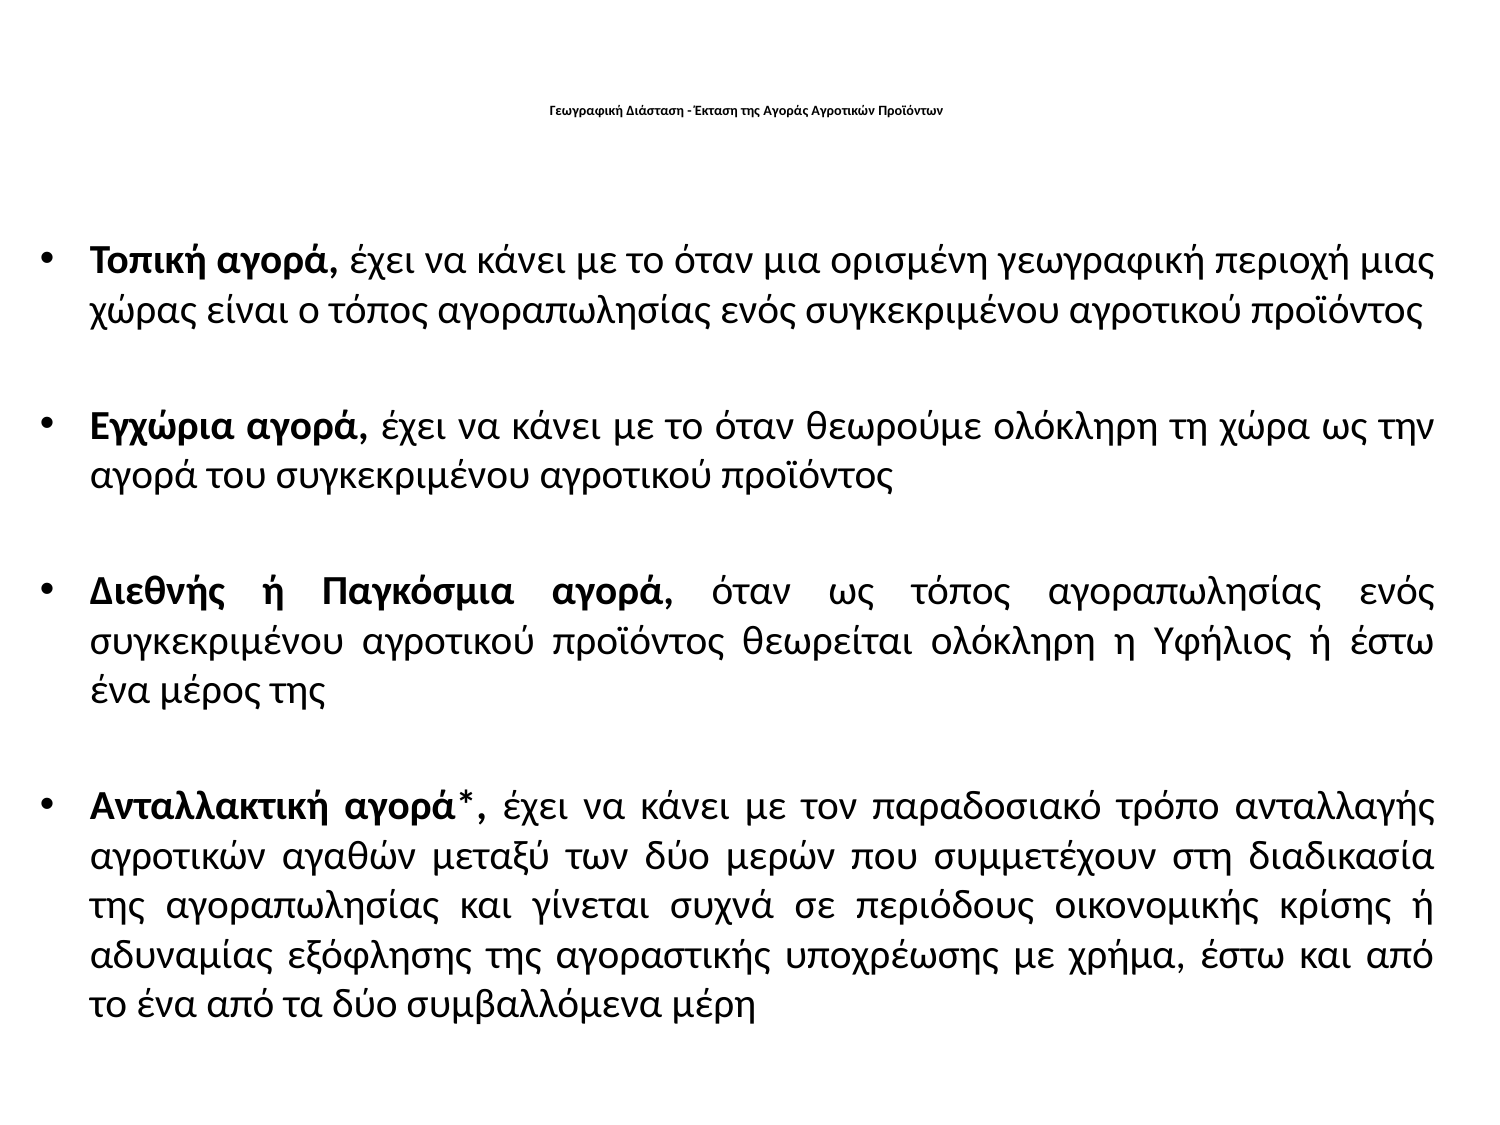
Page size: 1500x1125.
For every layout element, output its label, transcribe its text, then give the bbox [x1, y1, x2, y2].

list Τοπική αγορά, έχει να κάνει με το όταν μια ορισμένη γεωγραφική περιοχή μιας χώρας είναι ο τόπος αγοραπωλησίας ενός συγκεκριμένου αγροτικού προϊόντος Εγχώρια αγορά, έχει να κάνει με το όταν θεωρούμε ολόκληρη τη χώρα ως την αγορά του συγκεκριμένου αγροτικού προϊόντος Διεθνής ή Παγκόσμια αγορά, όταν ως τόπος αγοραπωλησίας ενός συγκεκριμένου αγροτικού προϊόντος θεωρείται ολόκληρη η Υφήλιος ή έστω ένα μέρος της Ανταλλακτική αγορά*, έχει να κάνει με τον παραδοσιακό τρόπο ανταλλαγής αγροτικών αγαθών μεταξύ των δύο μερών που συμμετέχουν στη διαδικασία της αγοραπωλησίας και γίνεται συχνά σε περιόδους οικονομικής κρίσης ή αδυναμίας εξόφλησης της αγοραστικής υποχρέωσης με χρήμα, έστω και από το ένα από τα δύο συμβαλλόμενα μέρη [24, 224, 1450, 1063]
title Γεωγραφική Διάσταση - Έκταση της Αγοράς Αγροτικών Προϊόντων [75, 45, 1425, 175]
